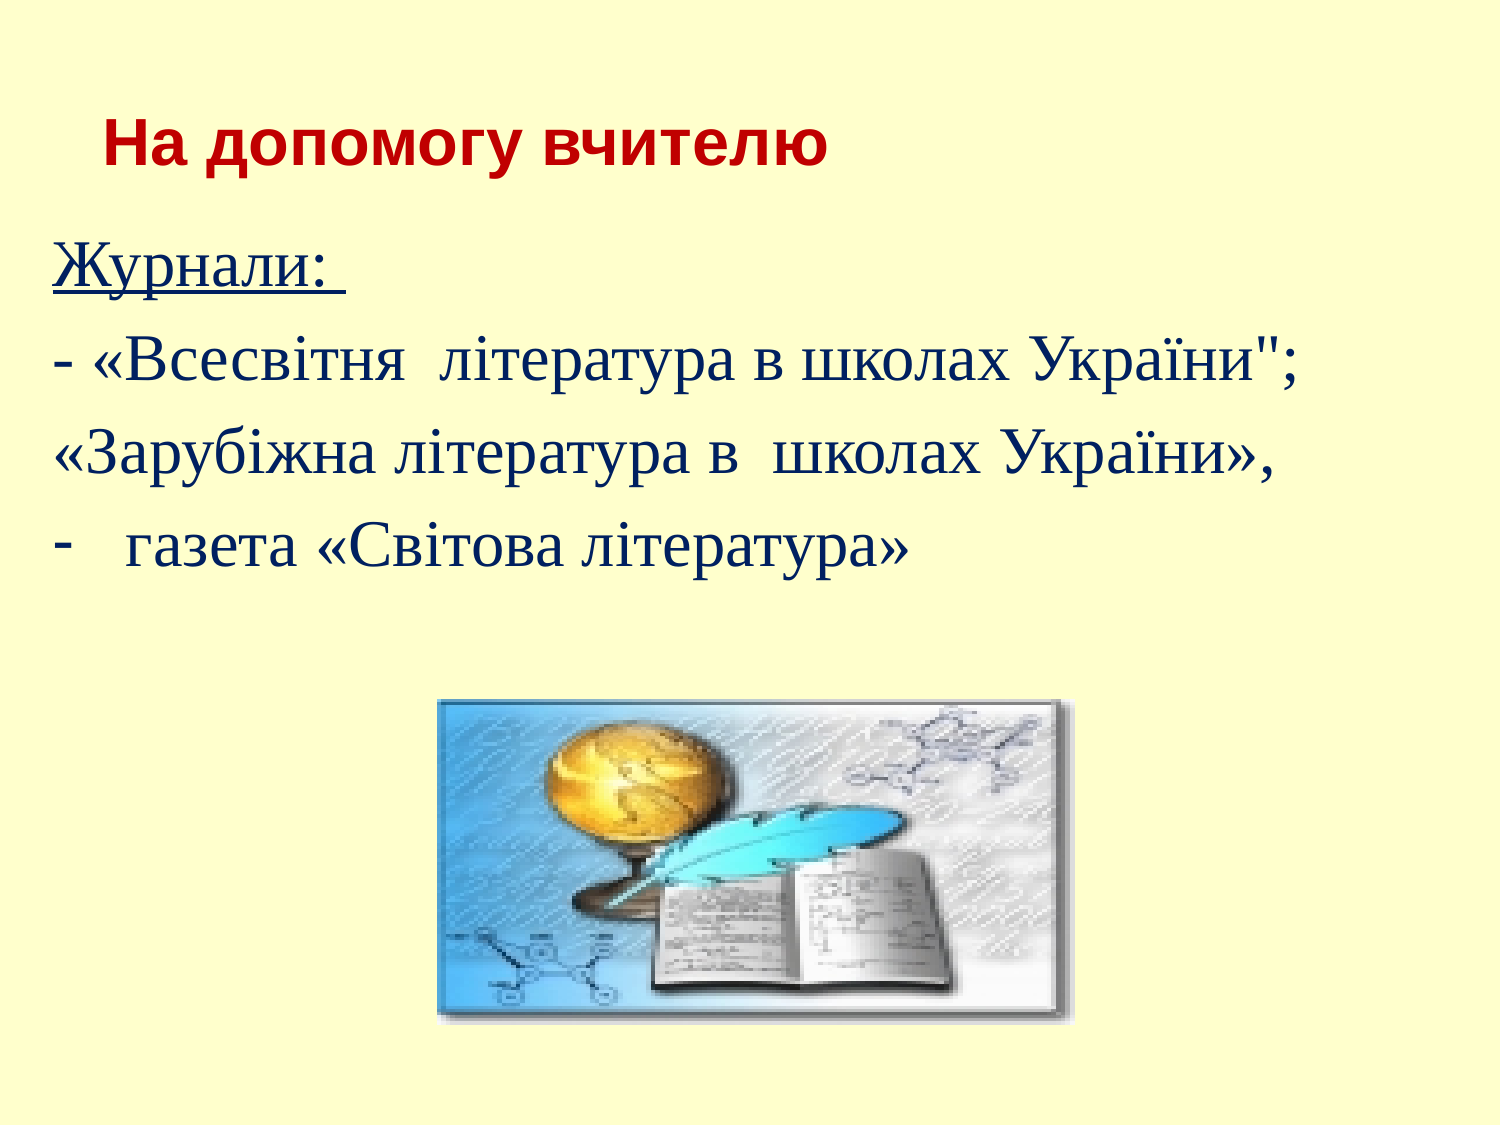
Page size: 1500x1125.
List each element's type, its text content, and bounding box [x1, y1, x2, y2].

list Журнали: - «Всесвітня література в школах України"; «Зарубіжна література в школах України», газета «Світова література» [37, 212, 1388, 1005]
title На допомогу вчителю [87, 45, 1350, 212]
picture [437, 699, 1076, 1025]
